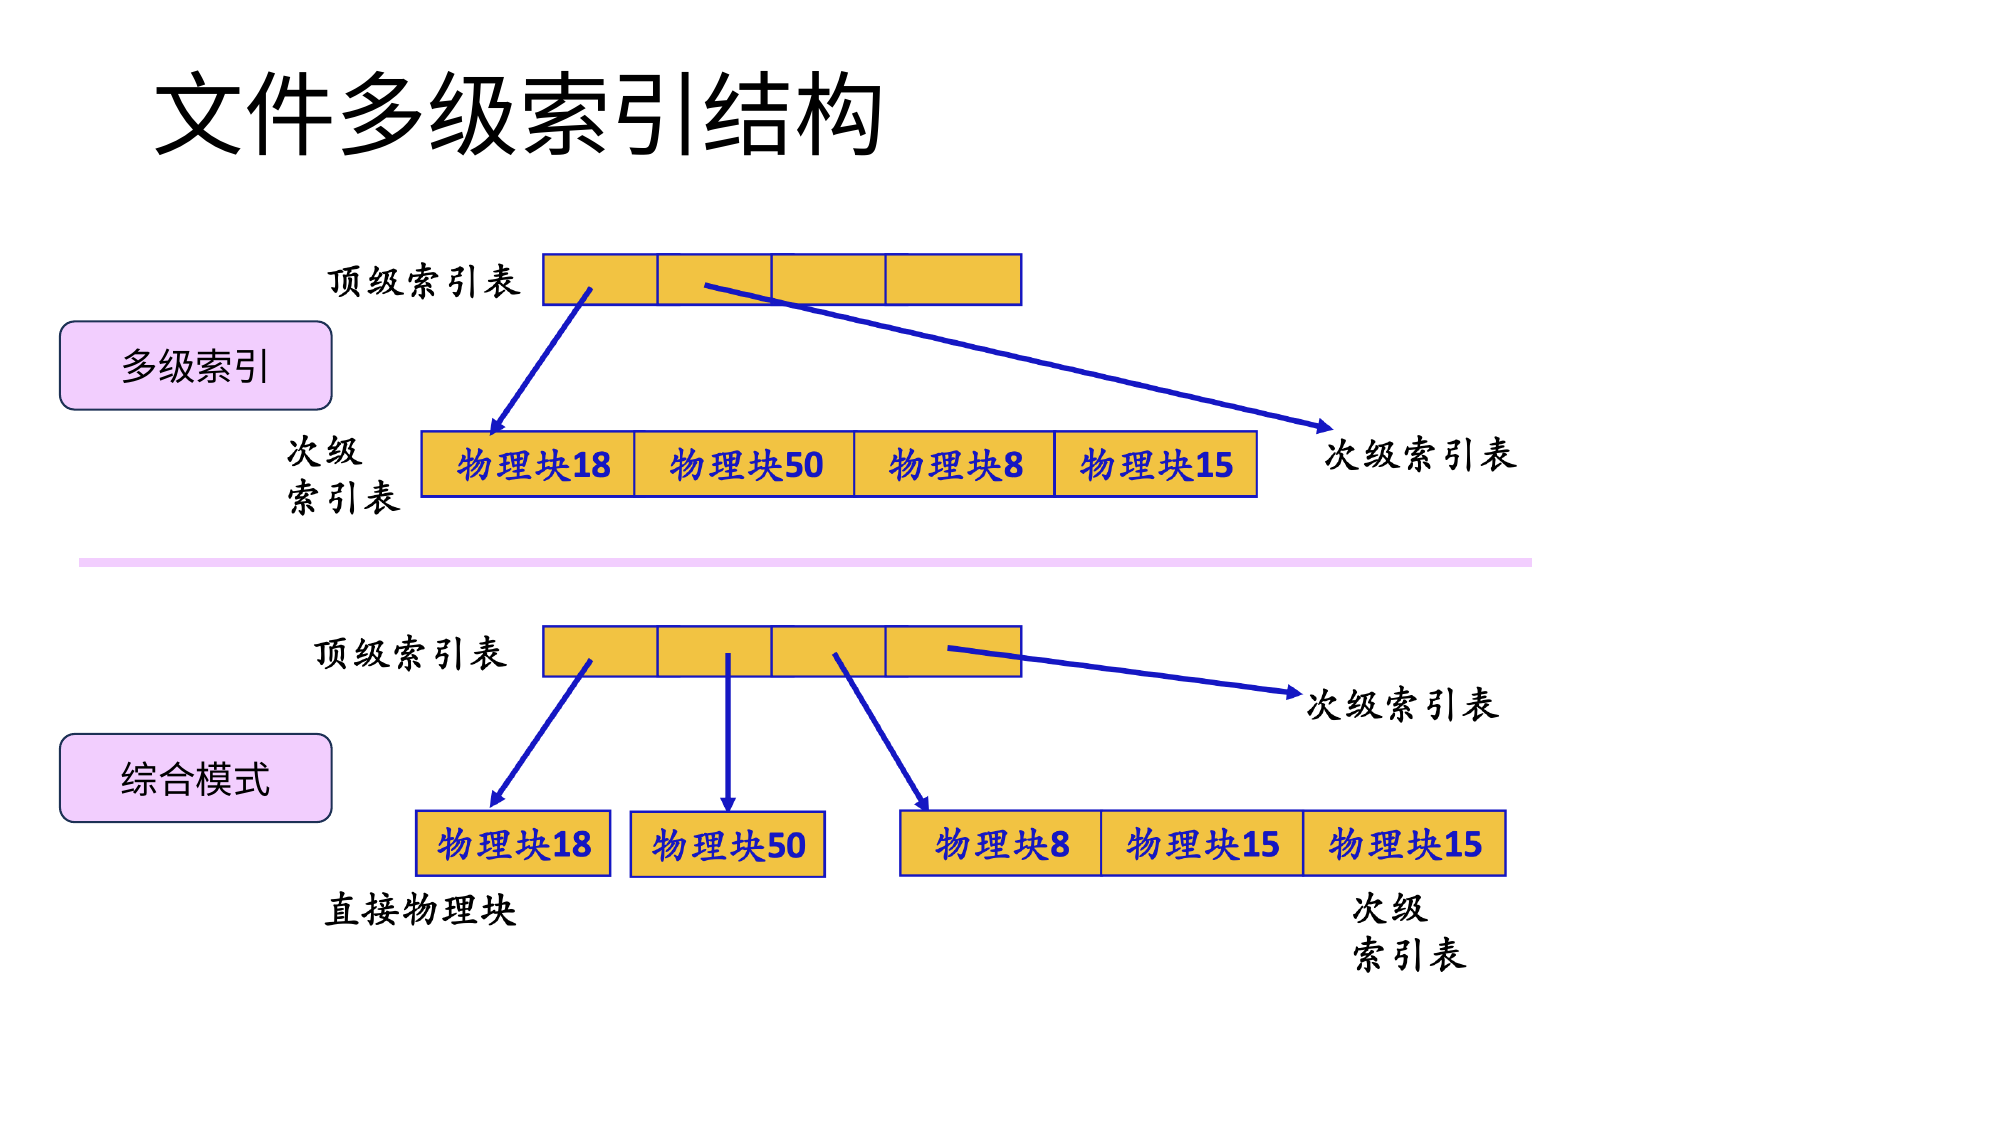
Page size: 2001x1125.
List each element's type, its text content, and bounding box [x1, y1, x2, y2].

title 文件多级索引结构 [137, 59, 1095, 179]
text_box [59, 229, 1555, 994]
